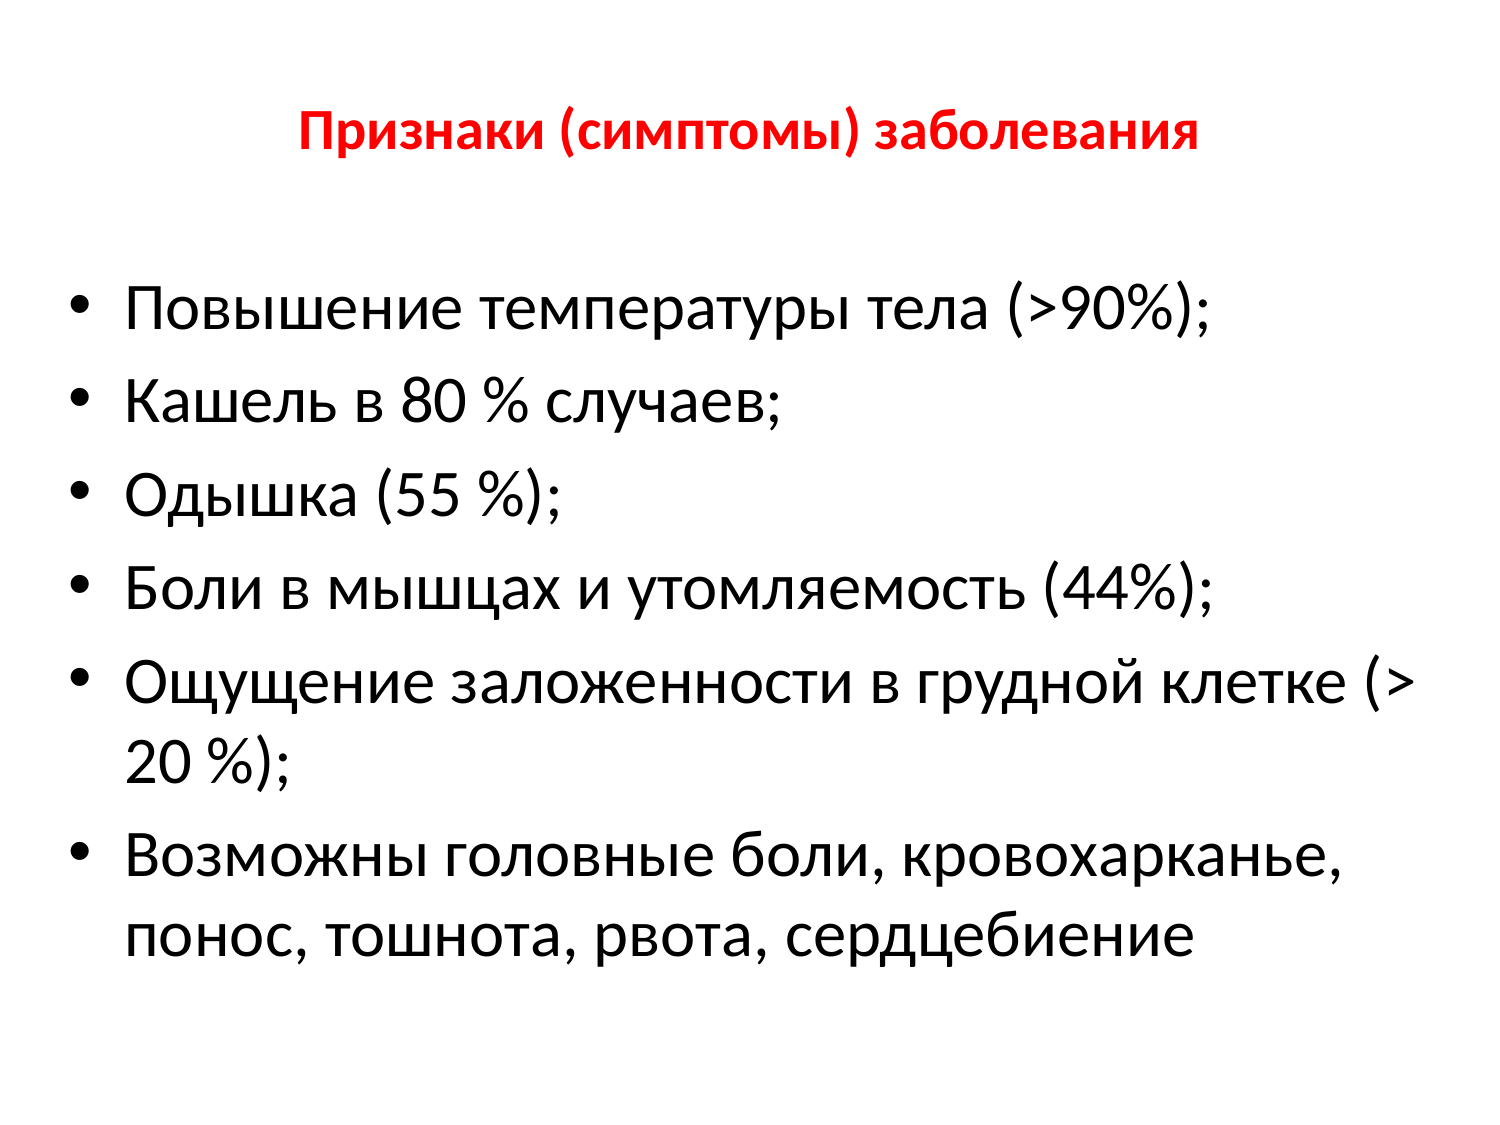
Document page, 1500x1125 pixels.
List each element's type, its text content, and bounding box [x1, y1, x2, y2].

title Признаки (симптомы) заболевания [75, 45, 1425, 209]
list Повышение температуры тела (>90%); Кашель в 80 % случаев; Одышка (55 %); Боли в мышцах и утомляемость (44%); Ощущение заложенности в грудной клетке (> 20 %); Возможны головные боли, кровохарканье, понос, тошнота, рвота, сердцебиение [53, 255, 1436, 1005]
